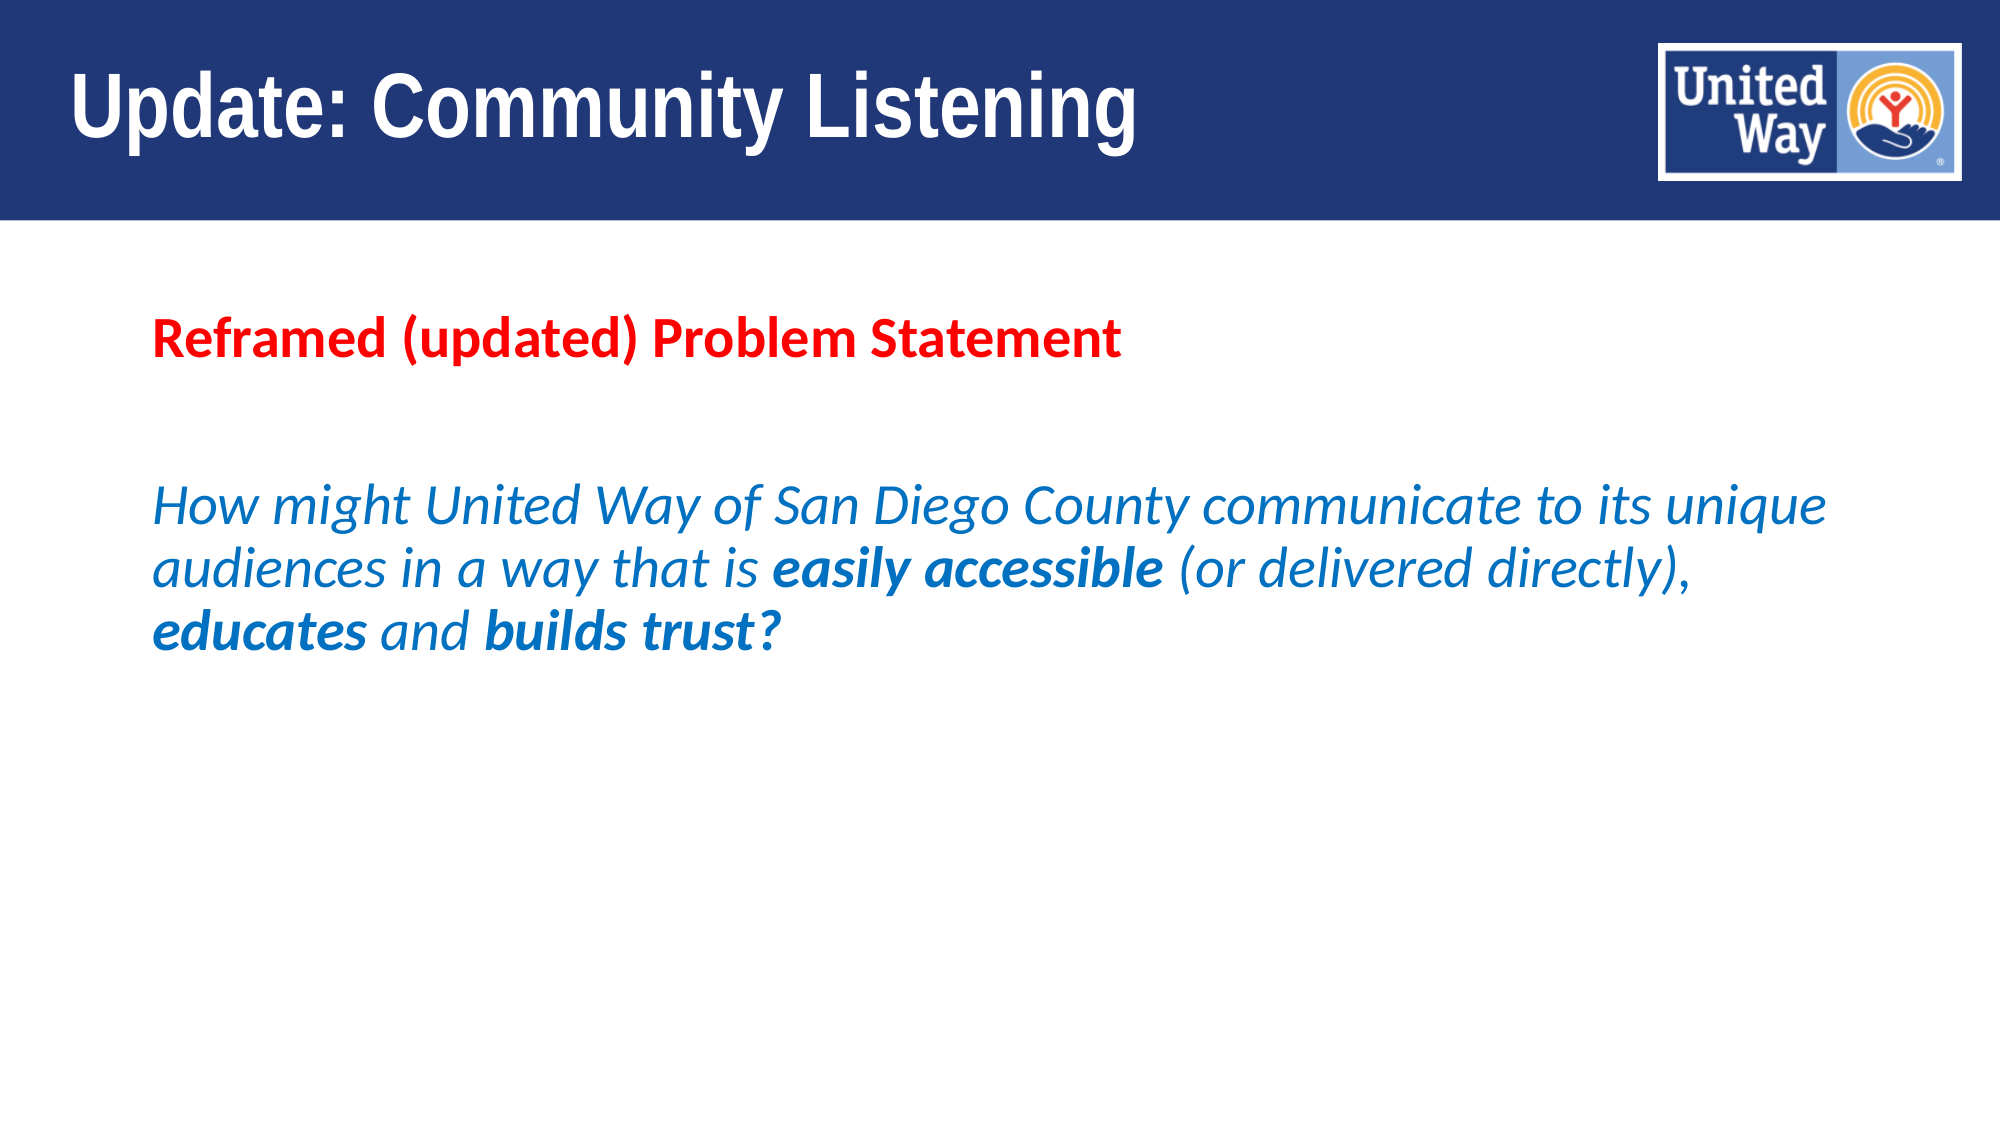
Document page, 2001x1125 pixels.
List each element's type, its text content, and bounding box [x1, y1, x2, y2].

title Update: Community Listening [56, 51, 1782, 269]
list Reframed (updated) Problem Statement How might United Way of San Diego County communicate to its unique audiences in a way that is easily accessible (or delivered directly), educates and builds trust? [137, 299, 1863, 1014]
picture [1658, 43, 1962, 181]
